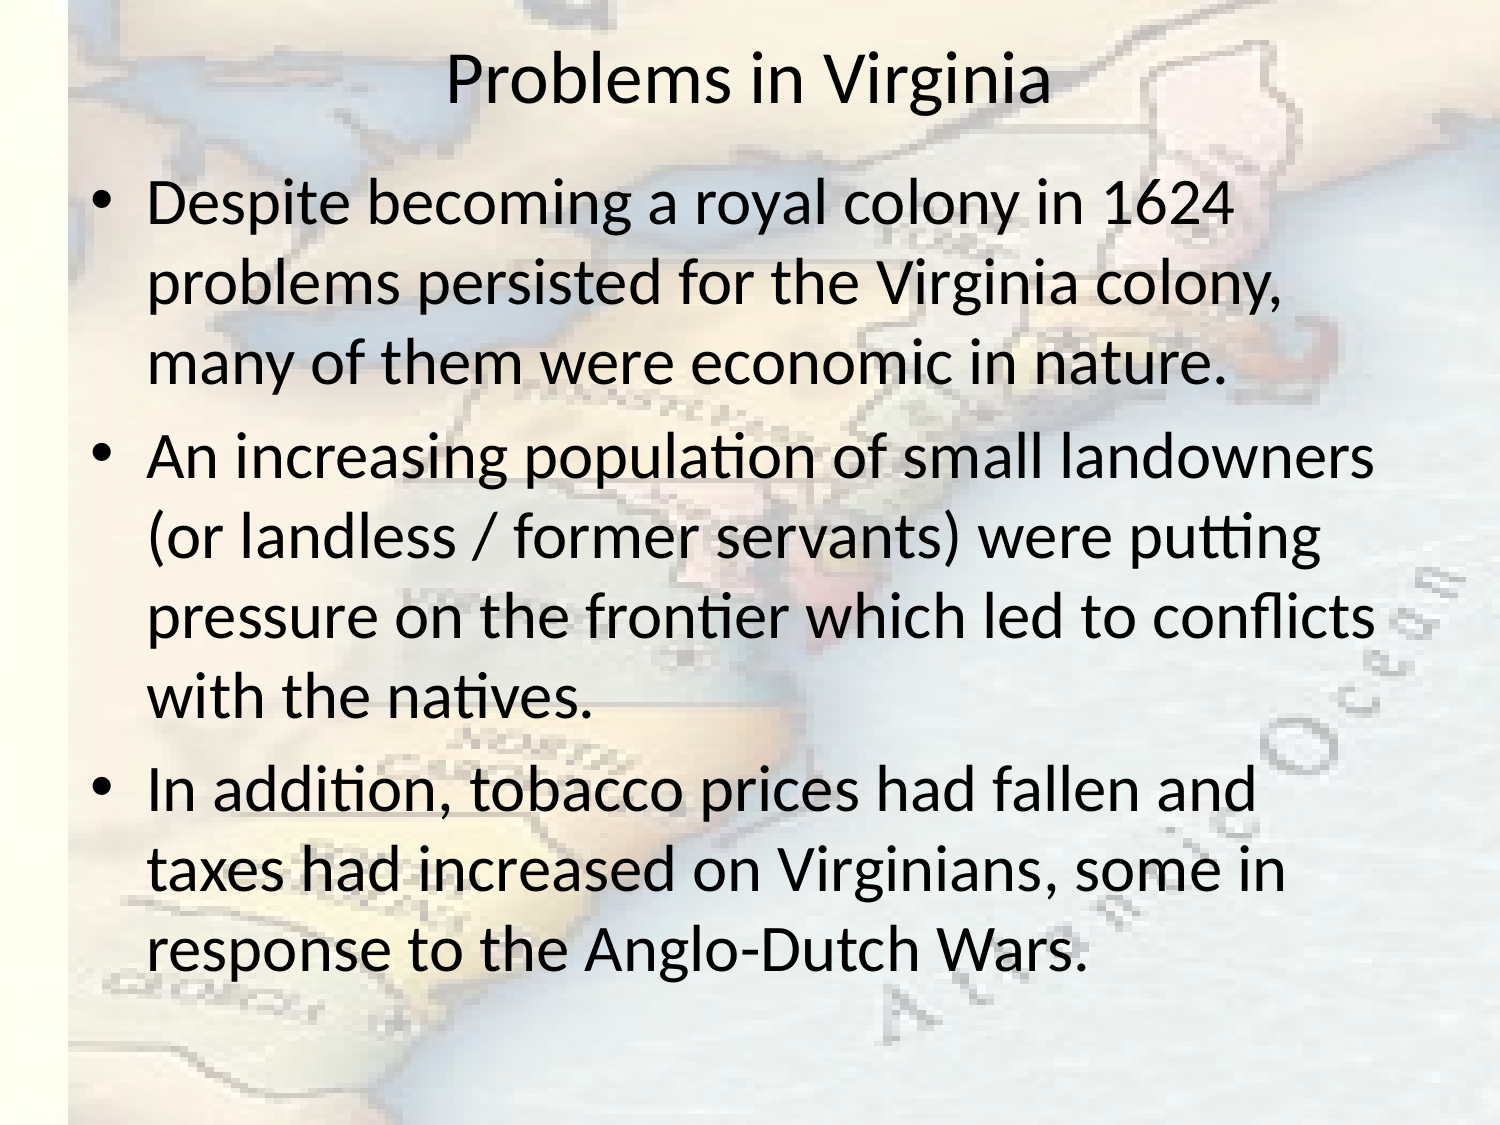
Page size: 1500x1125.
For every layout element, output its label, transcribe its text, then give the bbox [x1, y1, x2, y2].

title Problems in Virginia [75, 21, 1425, 127]
list Despite becoming a royal colony in 1624 problems persisted for the Virginia colony, many of them were economic in nature. An increasing population of small landowners (or landless / former servants) were putting pressure on the frontier which led to conflicts with the natives. In addition, tobacco prices had fallen and taxes had increased on Virginians, some in response to the Anglo-Dutch Wars. [75, 150, 1425, 1082]
